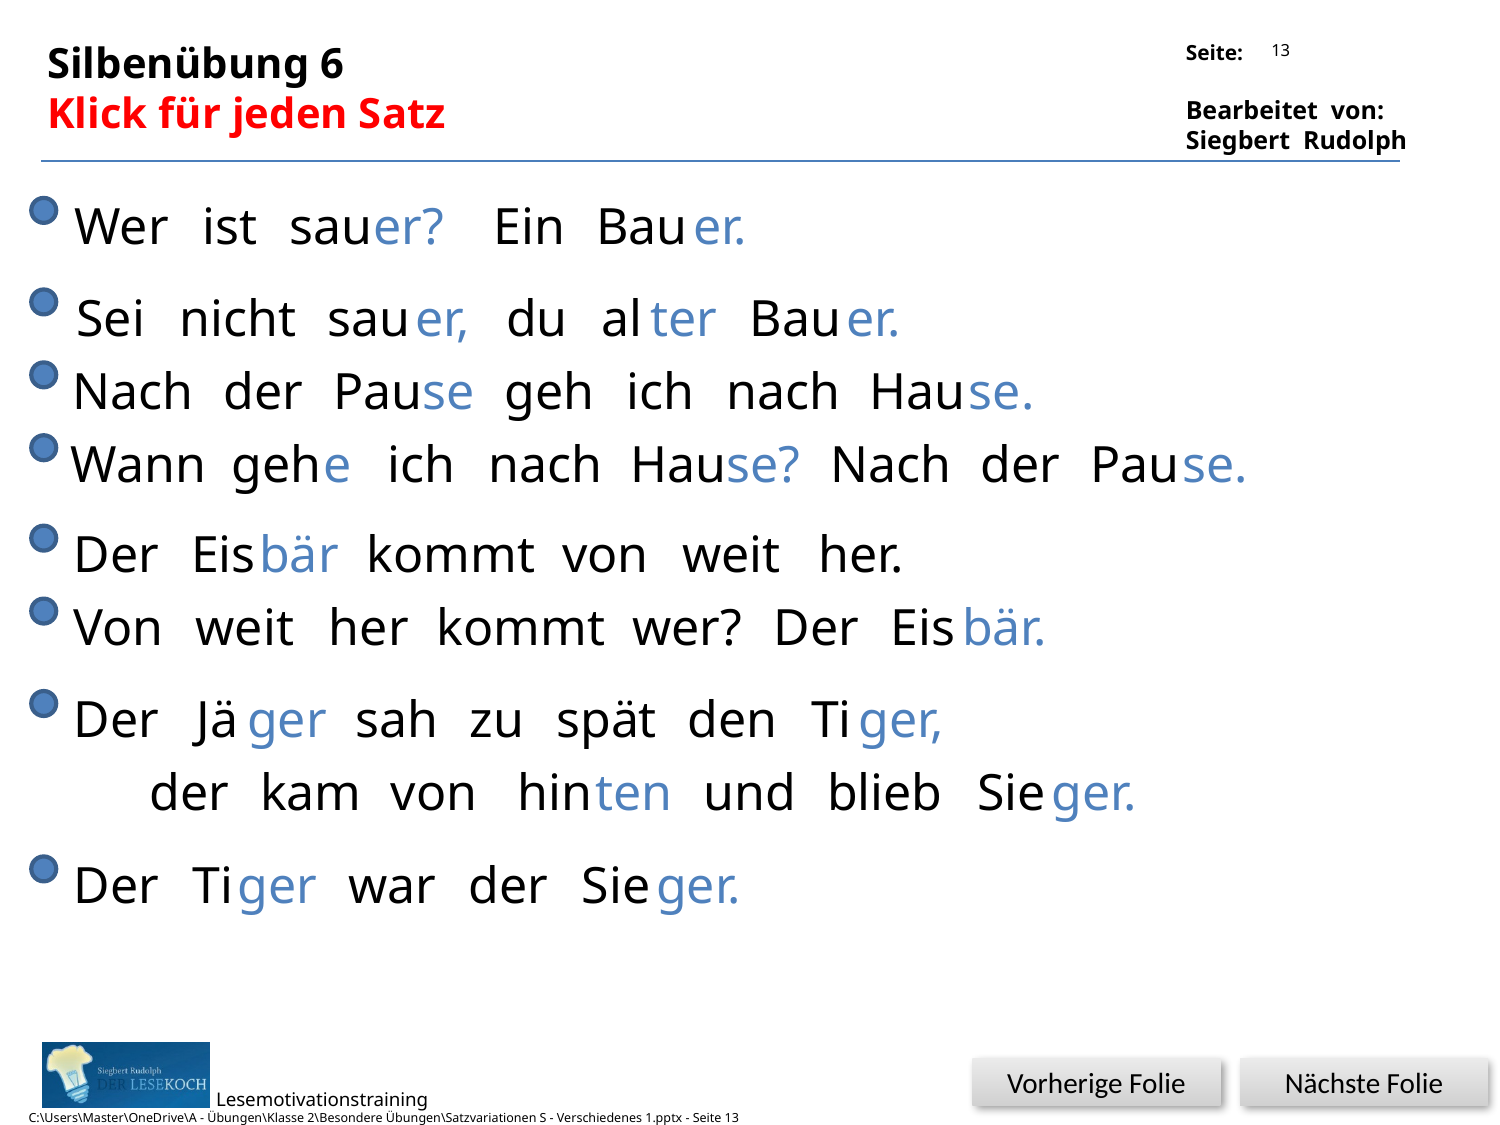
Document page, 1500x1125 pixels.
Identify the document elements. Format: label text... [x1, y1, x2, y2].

text_box Bau [581, 187, 678, 263]
text_box [29, 360, 59, 390]
text_box ger, [844, 680, 959, 756]
text_box ger. [641, 845, 757, 921]
text_box den [672, 680, 793, 756]
text_box [29, 596, 59, 626]
text_box er. [831, 278, 917, 351]
text_box Nächste Folie [1239, 1057, 1489, 1106]
text_box e [308, 424, 367, 500]
text_box se. [953, 351, 1050, 425]
text_box Eis [176, 515, 244, 590]
text_box ich [373, 424, 471, 500]
text_box [29, 287, 59, 317]
text_box ten [580, 753, 688, 829]
text_box Hau [616, 424, 711, 500]
text_box Silbenübung 6 Klick für jeden Satz [32, 29, 461, 145]
text_box Der [59, 680, 175, 756]
text_box der [454, 845, 564, 921]
text_box sau [274, 187, 358, 263]
text_box [29, 195, 59, 225]
text_box Hau [854, 351, 953, 425]
picture [42, 1042, 210, 1102]
text_box Jä [182, 680, 232, 753]
text_box nach [711, 351, 854, 425]
text_box blieb [812, 753, 958, 829]
text_box Sei [61, 278, 160, 351]
text_box sah [340, 680, 454, 753]
text_box von [547, 515, 664, 588]
text_box Der [59, 515, 175, 588]
text_box geh [216, 424, 308, 500]
text_box weit [180, 588, 310, 663]
text_box Sie [962, 753, 1036, 829]
text_box ist [187, 187, 273, 263]
text_box kommt [422, 588, 617, 663]
text_box bär [244, 515, 352, 590]
text_box er. [678, 187, 763, 263]
text_box zu [454, 680, 539, 756]
text_box hin [502, 753, 580, 829]
text_box se? [711, 424, 816, 500]
text_box [29, 433, 59, 463]
text_box der [135, 753, 245, 828]
text_box der [208, 351, 318, 424]
text_box [29, 854, 59, 884]
text_box nach [473, 424, 616, 500]
text_box ger [232, 680, 340, 753]
text_box Der [59, 845, 175, 921]
text_box Nach [815, 425, 966, 501]
slide_number 13 [955, 21, 1306, 82]
text_box bär. [947, 588, 1062, 664]
text_box du [491, 278, 583, 351]
text_box Bau [735, 278, 831, 351]
text_box Wer [59, 187, 184, 263]
text_box er, [400, 278, 486, 351]
text_box Von [58, 588, 178, 663]
text_box Ti [796, 680, 844, 753]
text_box C:\Users\Master\OneDrive\A - Übungen\Klasse 2\Besondere Übungen\Satzvariationen S - Verschiedenes 1.pptx - Seite 13 [13, 1102, 754, 1125]
text_box von [376, 753, 493, 828]
text_box Der [758, 588, 874, 664]
text_box her [314, 588, 422, 663]
text_box ger [223, 845, 333, 921]
text_box Pau [318, 351, 408, 427]
text_box spät [541, 680, 672, 753]
text_box Wann [56, 424, 216, 500]
text_box geh [490, 351, 610, 424]
text_box und [689, 753, 812, 829]
text_box nicht [164, 278, 311, 351]
text_box wer? [617, 588, 758, 663]
text_box [29, 523, 59, 553]
text_box Vorherige Folie [972, 1057, 1221, 1106]
text_box ich [611, 351, 709, 424]
text_box Nach [58, 351, 208, 424]
text_box Ti [177, 845, 223, 921]
text_box kommt [352, 515, 547, 588]
text_box se [408, 351, 490, 427]
text_box war [333, 845, 452, 921]
text_box [29, 688, 59, 719]
text_box kam [245, 753, 376, 828]
text_box ger. [1036, 753, 1152, 829]
text_box Pau [1075, 425, 1167, 501]
text_box se. [1167, 425, 1264, 501]
text_box Ein [478, 187, 581, 263]
text_box ter [635, 278, 733, 354]
text_box sau [312, 278, 400, 351]
text_box her. [803, 515, 919, 590]
text_box er? [358, 187, 459, 263]
text_box al [586, 278, 635, 354]
text_box weit [667, 515, 796, 588]
text_box Sie [566, 845, 641, 921]
text_box Eis [875, 588, 947, 664]
text_box der [966, 425, 1075, 501]
